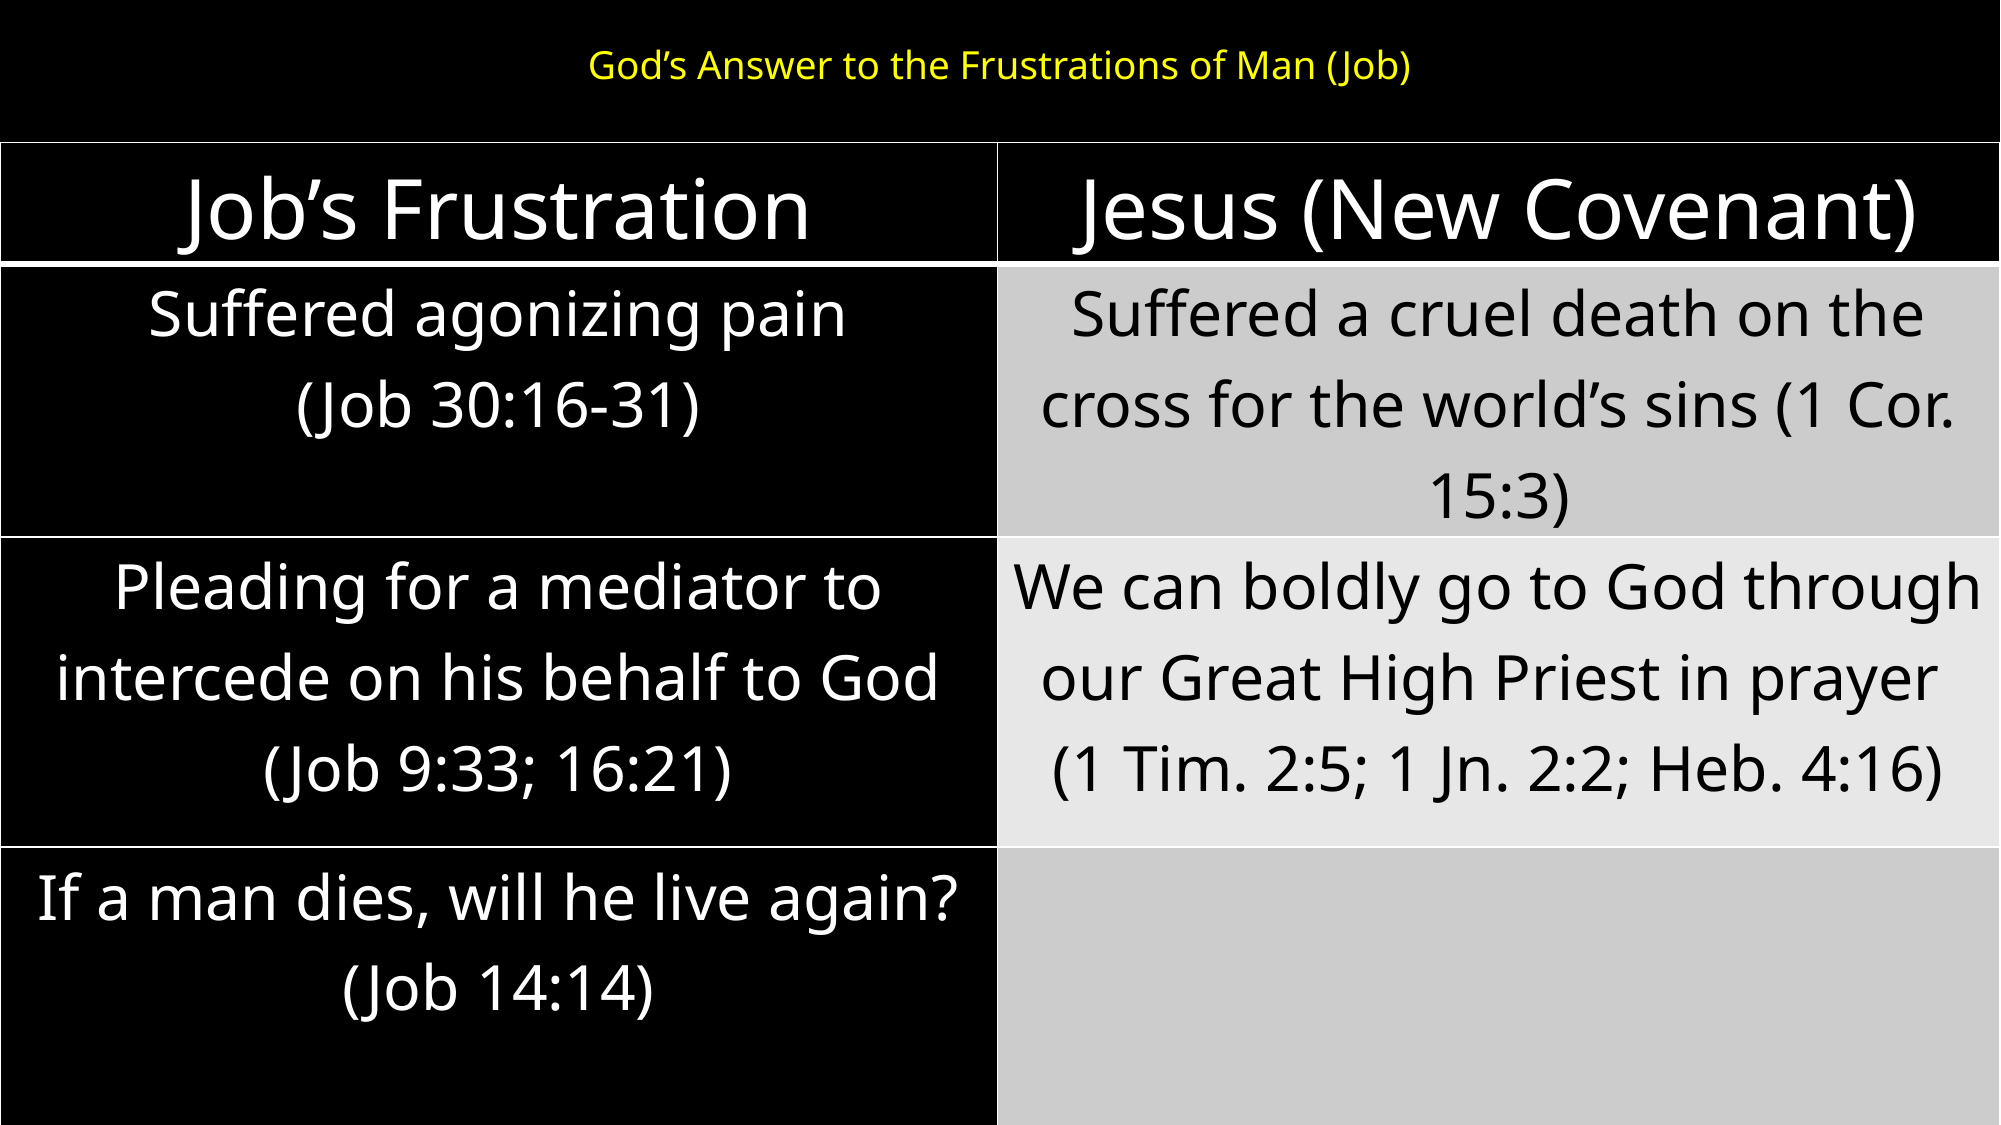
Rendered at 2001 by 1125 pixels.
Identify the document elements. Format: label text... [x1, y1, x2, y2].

table_cell If a man dies, will he live again? (Job 14:14) [1, 848, 997, 1125]
table_cell Suffered a cruel death on the cross for the world’s sins (1 Cor. 15:3) [998, 267, 1999, 536]
table_cell Suffered agonizing pain (Job 30:16-31) [1, 267, 997, 536]
table_cell [998, 848, 1999, 1125]
table_cell We can boldly go to God through our Great High Priest in prayer (1 Tim. 2:5; 1 Jn. 2:2; Heb. 4:16) [998, 538, 1999, 846]
table_cell Pleading for a mediator to intercede on his behalf to God (Job 9:33; 16:21) [1, 538, 997, 846]
table_header Jesus (New Covenant) [998, 143, 1999, 261]
table_header Job’s Frustration [1, 143, 997, 261]
title God’s Answer to the Frustrations of Man (Job) [0, 0, 2000, 142]
